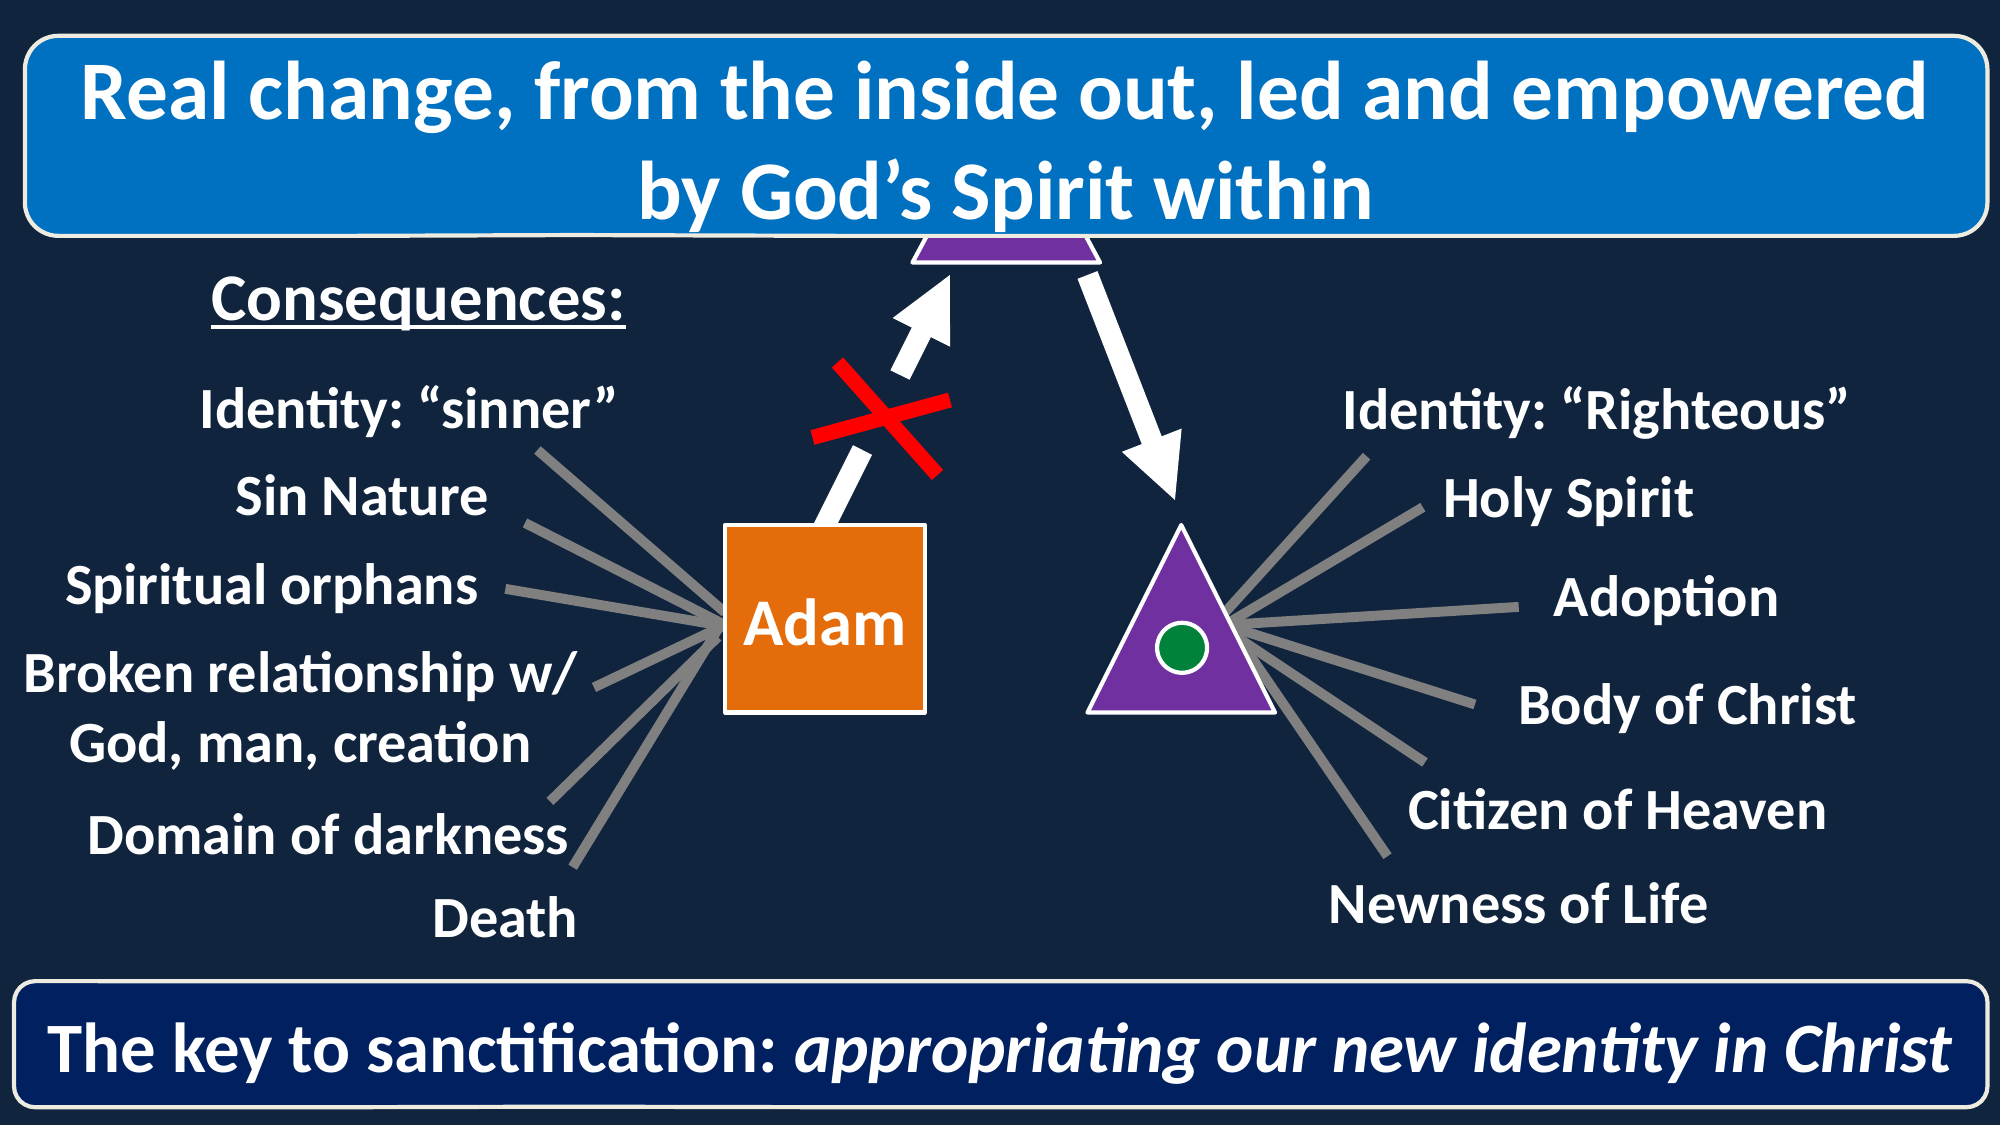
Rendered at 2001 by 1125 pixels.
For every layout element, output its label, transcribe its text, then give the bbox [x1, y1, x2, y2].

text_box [549, 636, 719, 802]
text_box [572, 808, 719, 868]
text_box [505, 588, 719, 626]
text_box [1154, 620, 1210, 675]
text_box Body of Christ [1447, 655, 1928, 747]
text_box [837, 362, 938, 398]
text_box Consequences: [147, 238, 690, 353]
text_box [899, 274, 951, 376]
text_box The key to sanctification: appropriating our new identity in Christ [11, 979, 1990, 1110]
text_box Sin Nature [172, 446, 543, 539]
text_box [1224, 624, 1476, 705]
text_box Broken relationship w/ God, man, creation [0, 658, 544, 751]
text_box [524, 522, 726, 624]
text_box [1224, 506, 1424, 606]
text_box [1087, 274, 1176, 501]
text_box Death [290, 875, 721, 961]
text_box Holy Spirit [1364, 447, 1778, 540]
text_box Newness of Life [1304, 854, 1734, 946]
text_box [837, 447, 938, 476]
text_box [812, 399, 951, 438]
text_box [1085, 522, 1230, 715]
text_box Identity: “sinner” [154, 358, 665, 451]
text_box [910, 238, 1102, 265]
text_box Adoption [1464, 547, 1869, 640]
text_box Citizen of Heaven [1391, 760, 1877, 853]
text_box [1224, 606, 1519, 626]
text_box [593, 624, 726, 688]
text_box Adam [724, 523, 927, 715]
text_box Spiritual orphans [0, 535, 519, 628]
text_box Domain of darkness [60, 785, 585, 878]
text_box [812, 449, 863, 551]
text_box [1237, 771, 1388, 857]
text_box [537, 449, 726, 522]
text_box Identity: “Righteous” [1304, 360, 1890, 453]
text_box Real change, from the inside out, led and empowered by God’s Spirit within [22, 33, 1990, 238]
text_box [1237, 637, 1426, 763]
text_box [1224, 455, 1367, 506]
